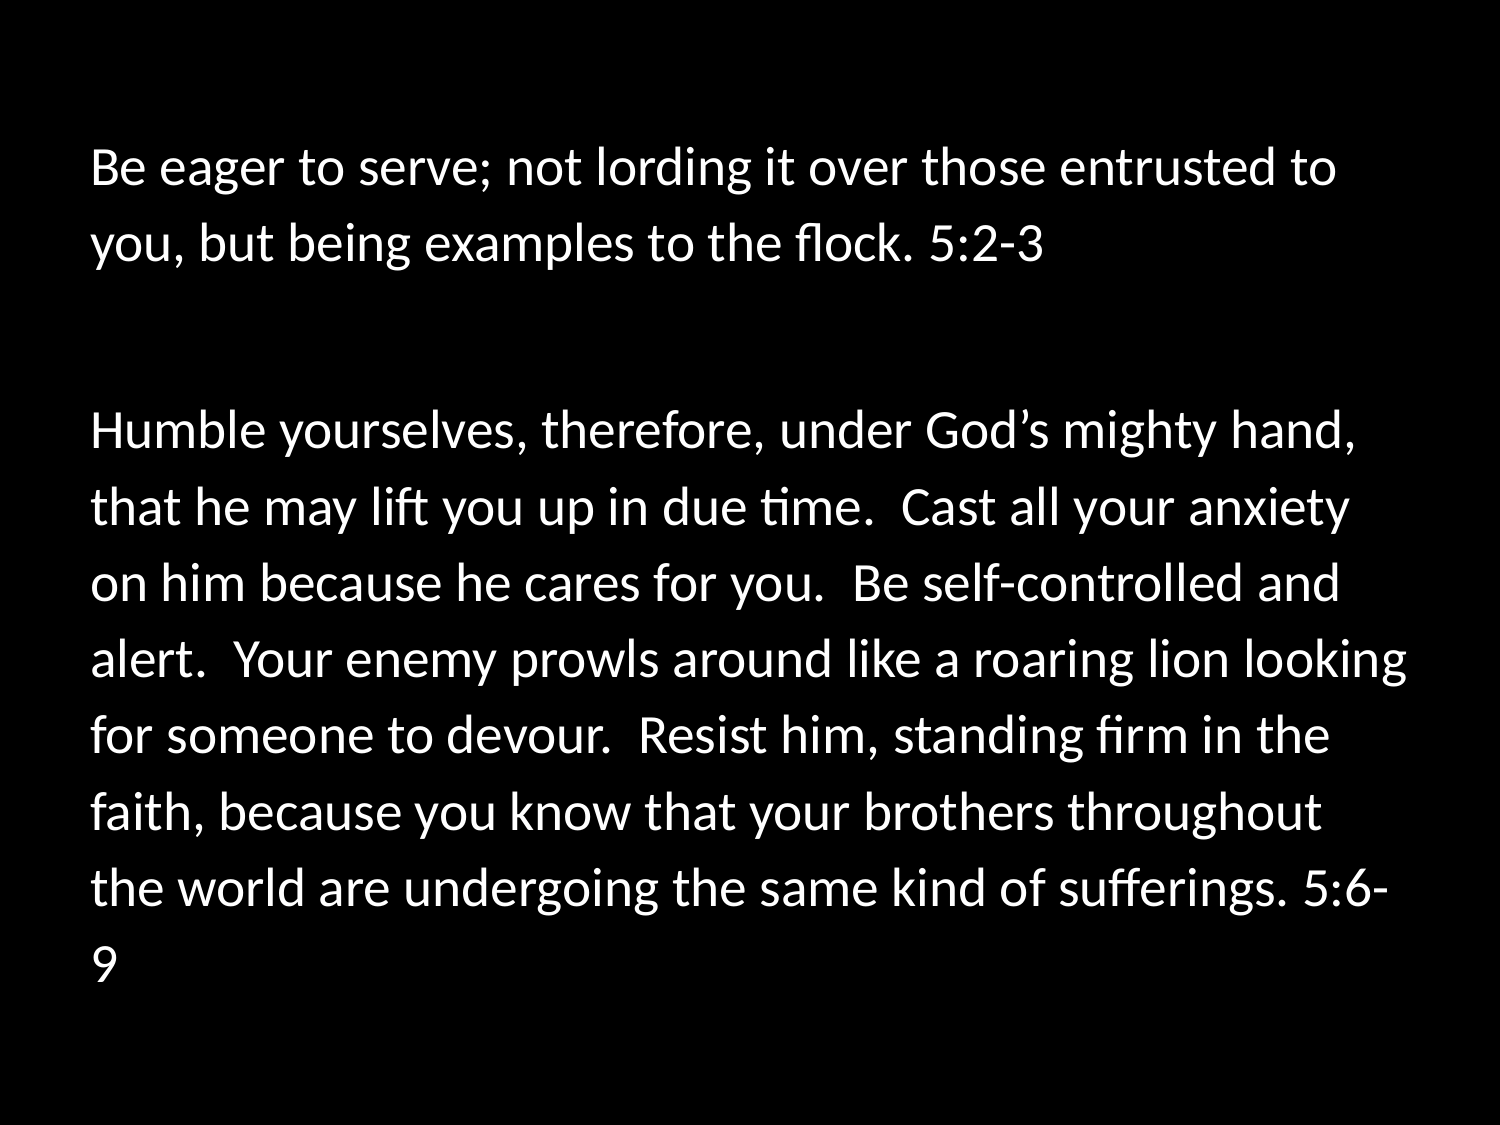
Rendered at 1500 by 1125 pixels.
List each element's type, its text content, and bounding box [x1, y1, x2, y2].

list Be eager to serve; not lording it over those entrusted to you, but being examples to the flock. 5:2-3 Humble yourselves, therefore, under God’s mighty hand, that he may lift you up in due time. Cast all your anxiety on him because he cares for you. Be self-controlled and alert. Your enemy prowls around like a roaring lion looking for someone to devour. Resist him, standing firm in the faith, because you know that your brothers throughout the world are undergoing the same kind of sufferings. 5:6-9 [75, 112, 1425, 1005]
